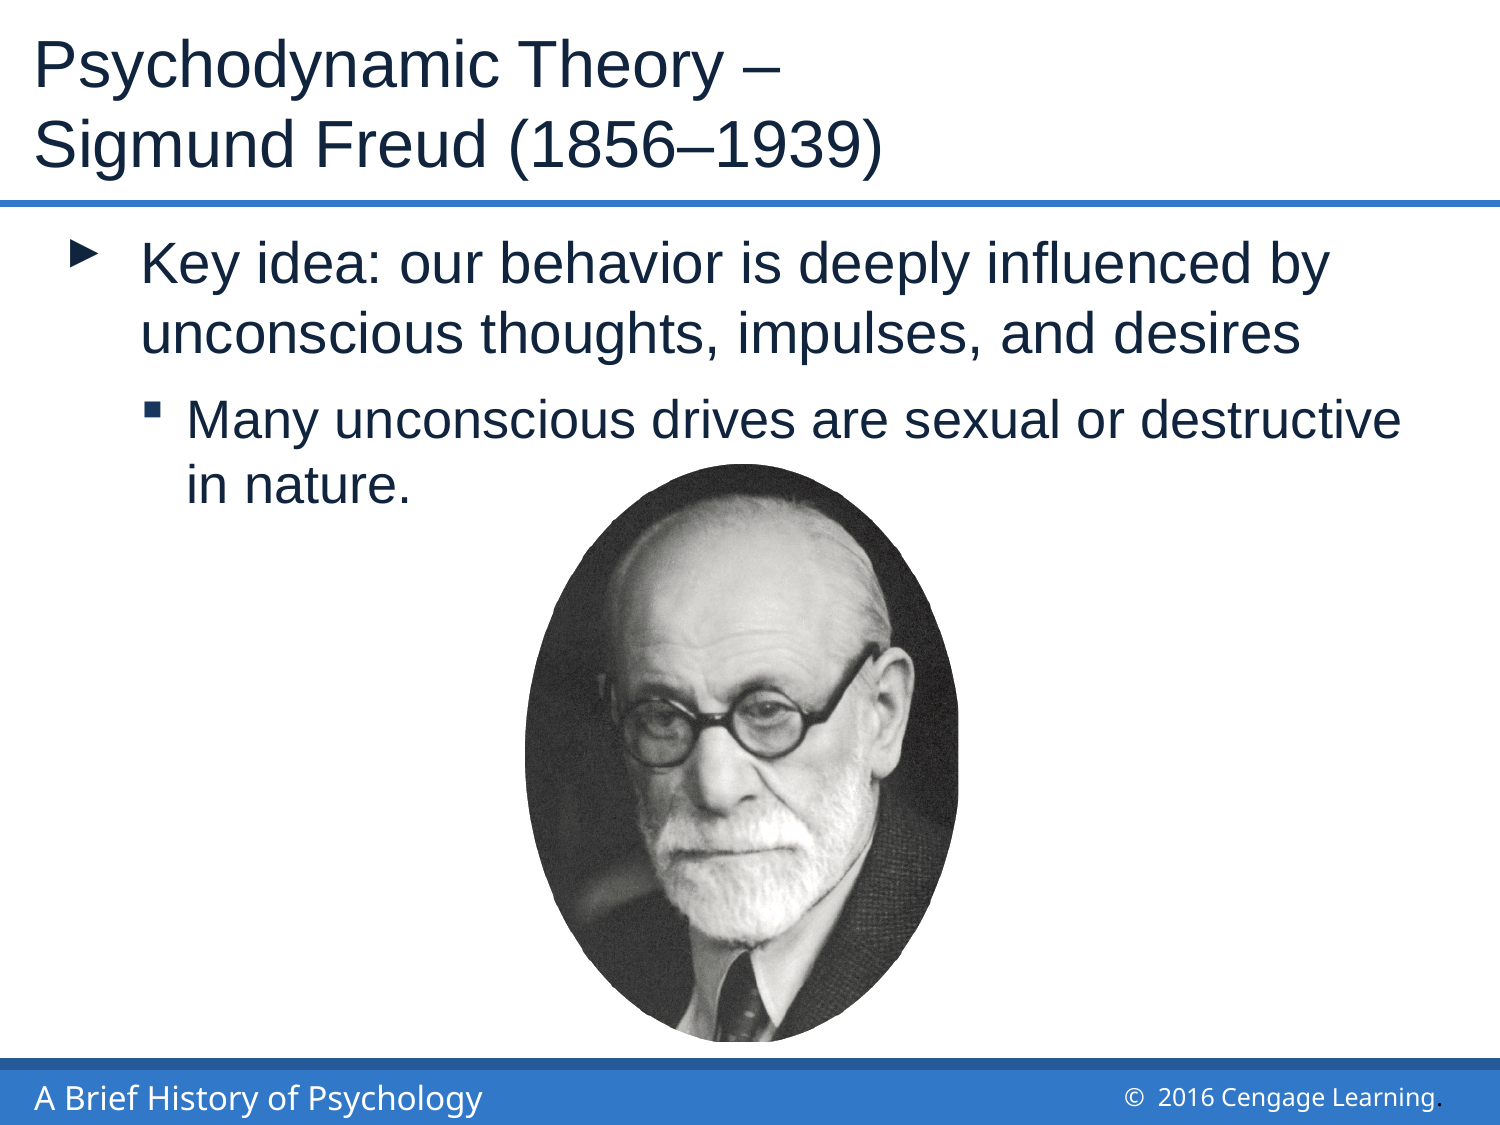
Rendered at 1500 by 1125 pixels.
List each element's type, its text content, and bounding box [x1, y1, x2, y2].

title Psychodynamic Theory – Sigmund Freud (1856–1939) [0, 0, 1500, 202]
picture [524, 464, 959, 1042]
list Key idea: our behavior is deeply influenced by unconscious thoughts, impulses, and desires Many unconscious drives are sexual or destructive in nature. [49, 217, 1438, 1026]
